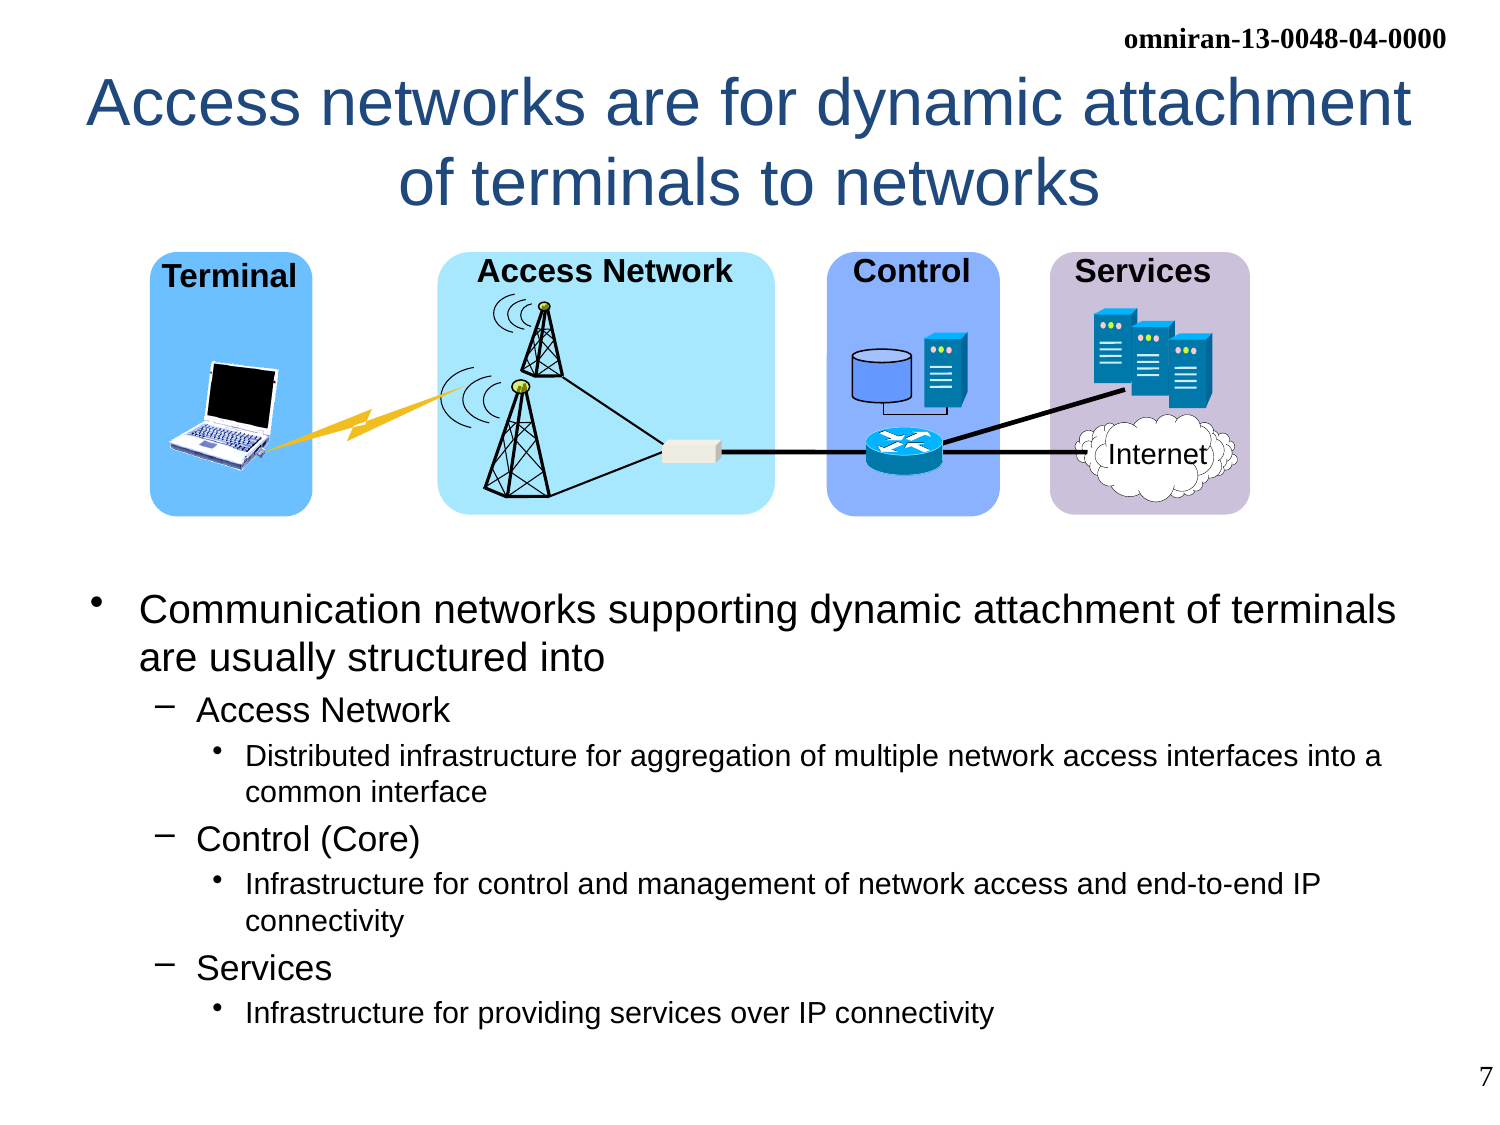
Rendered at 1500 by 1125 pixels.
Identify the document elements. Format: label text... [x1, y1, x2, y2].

text_box [826, 251, 1000, 452]
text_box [493, 293, 563, 378]
picture [168, 361, 282, 482]
text_box [883, 400, 923, 415]
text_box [1130, 320, 1176, 397]
picture [907, 444, 929, 452]
list Communication networks supporting dynamic attachment of terminals are usually structured into Access Network Distributed infrastructure for aggregation of multiple network access interfaces into a common interface Control (Core) Infrastructure for control and management of network access and end-to-end IP connectivity Services Infrastructure for providing services over IP connectivity [75, 575, 1425, 1038]
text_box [1167, 332, 1213, 409]
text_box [282, 347, 444, 492]
text_box [852, 349, 912, 403]
text_box [1050, 252, 1251, 515]
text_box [440, 367, 550, 499]
text_box [149, 255, 313, 517]
picture [882, 432, 903, 440]
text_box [1074, 414, 1238, 503]
text_box Services [1074, 256, 1212, 289]
text_box Terminal [161, 244, 298, 295]
picture [907, 432, 928, 440]
picture [880, 443, 900, 452]
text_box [923, 331, 968, 408]
title Access networks are for dynamic attachment of terminals to networks [62, 45, 1438, 233]
text_box [826, 453, 1000, 517]
text_box [662, 439, 722, 464]
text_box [1092, 307, 1138, 384]
text_box [852, 349, 911, 362]
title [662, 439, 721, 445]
text_box Access Network [476, 252, 743, 291]
picture [865, 426, 945, 478]
text_box [437, 252, 775, 515]
text_box Control [852, 256, 981, 289]
